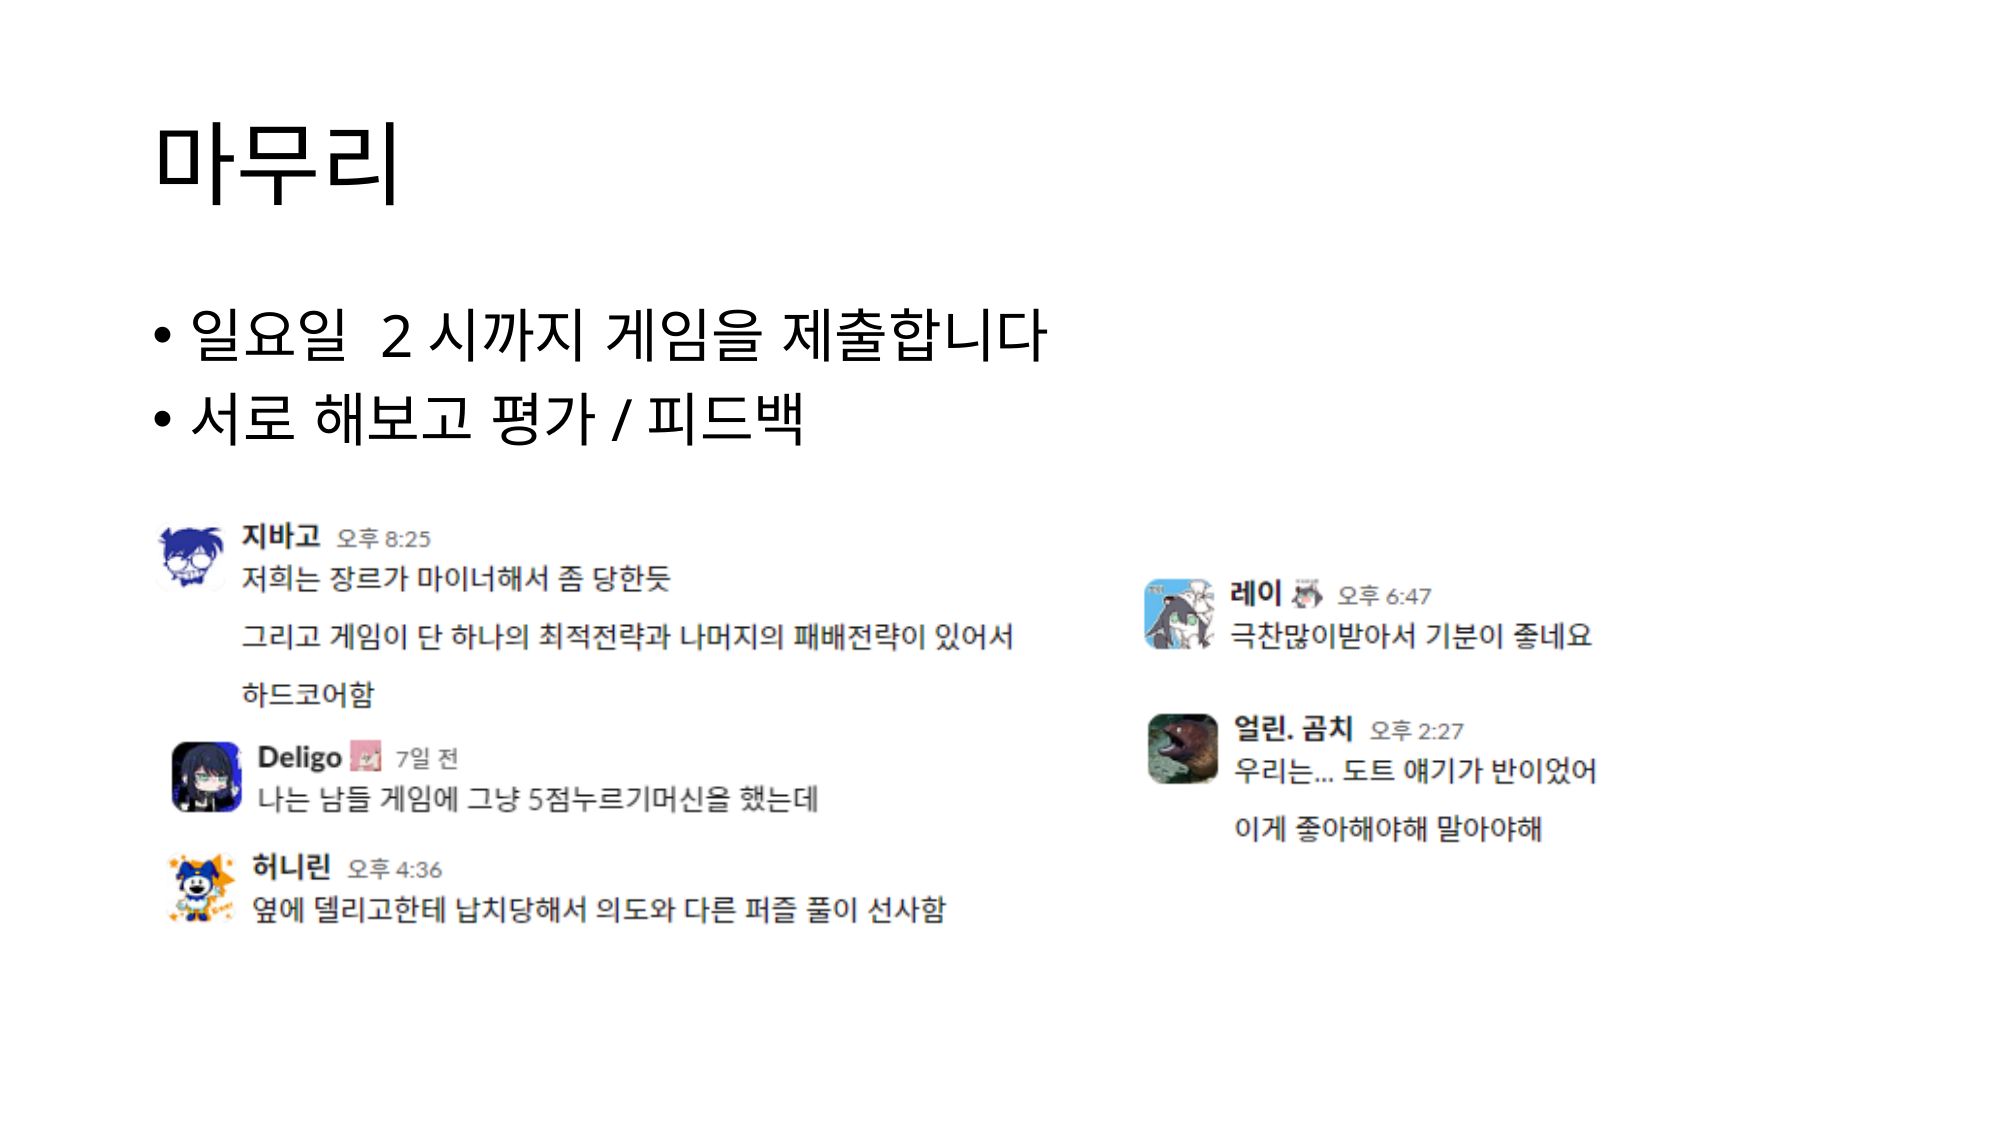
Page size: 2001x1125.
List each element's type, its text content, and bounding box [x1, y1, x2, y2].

picture [157, 833, 970, 943]
list 일요일 2시까지 게임을 제출합니다 서로 해보고 평가/피드백 [137, 299, 1863, 1014]
title 마무리 [137, 59, 1863, 278]
picture [157, 723, 854, 830]
picture [1139, 562, 1610, 665]
picture [1137, 696, 1612, 856]
picture [137, 499, 1029, 720]
